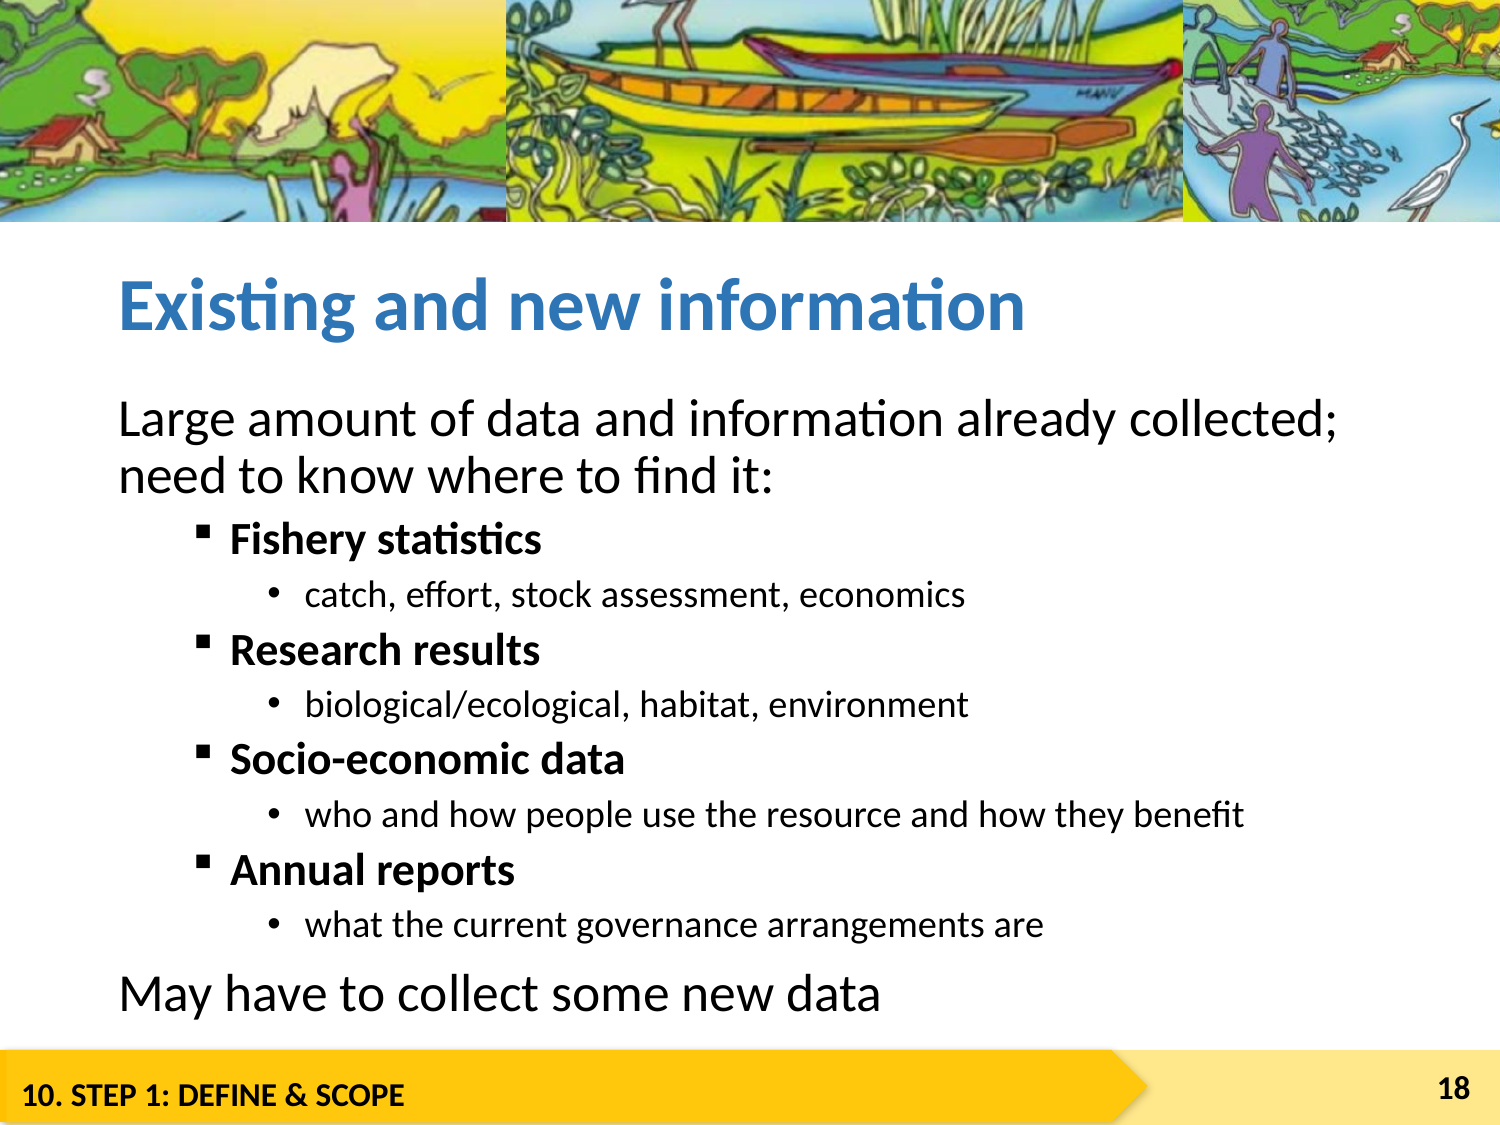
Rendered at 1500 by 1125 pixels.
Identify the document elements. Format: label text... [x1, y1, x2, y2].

list Large amount of data and information already collected; need to know where to find it: Fishery statistics catch, effort, stock assessment, economics Research results biological/ecological, habitat, environment Socio-economic data who and how people use the resource and how they benefit Annual reports what the current governance arrangements are May have to collect some new data [103, 382, 1397, 1037]
slide_number 18 [1375, 1055, 1486, 1116]
title Existing and new information [103, 244, 1397, 368]
picture [0, 0, 1500, 222]
